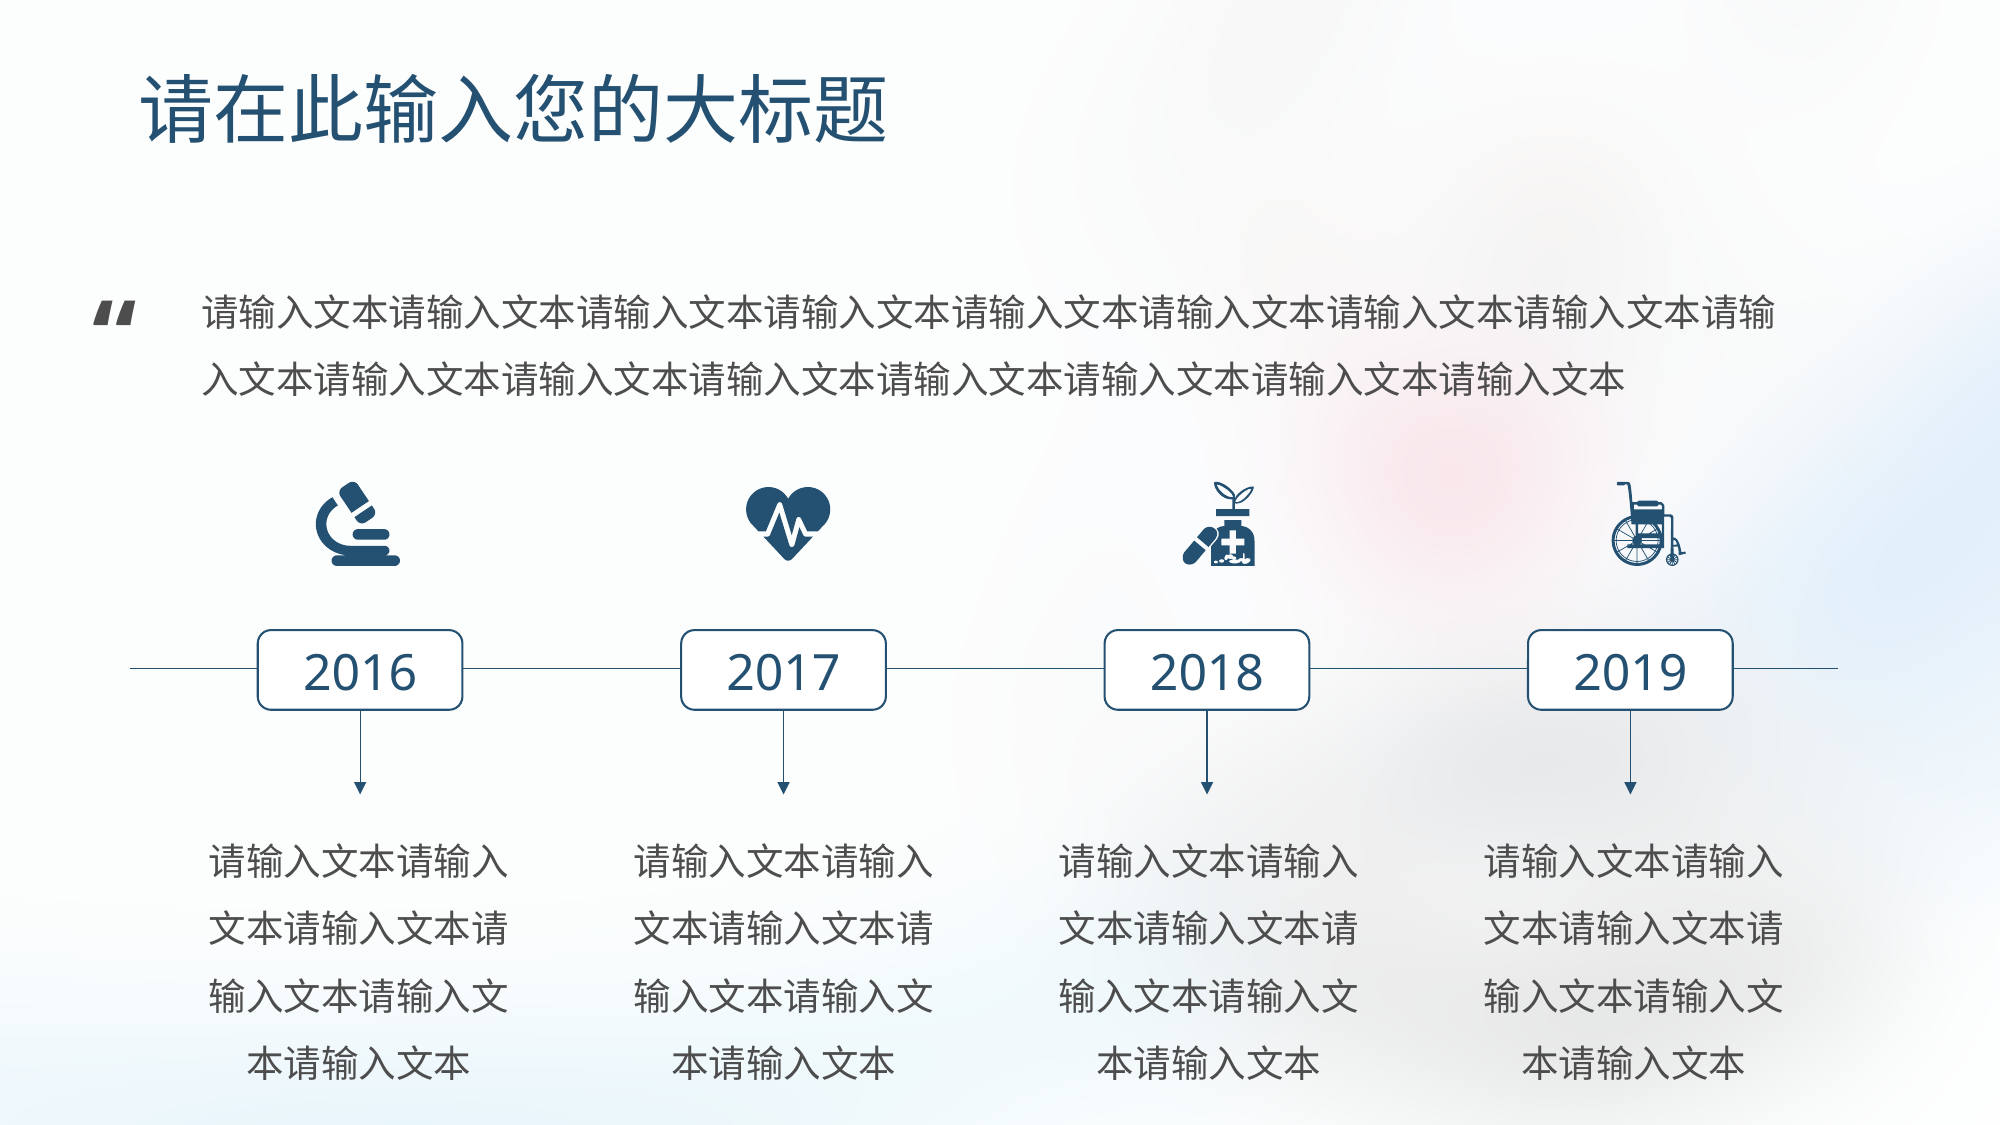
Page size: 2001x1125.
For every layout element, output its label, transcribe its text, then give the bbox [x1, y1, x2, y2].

text_box [315, 497, 400, 566]
text_box 请输入文本请输入文本请输入文本请输入文本请输入文本请输入文本请输入文本请输入文本请输入文本请输入文本请输入文本请输入文本请输入文本请输入文本请输入文本请输入文本 [185, 256, 1815, 412]
text_box [1182, 540, 1206, 565]
text_box 2017 [680, 629, 887, 668]
text_box 请输入文本请输入文本请输入文本请输入文本请输入文本请输入文本 [181, 809, 536, 1091]
text_box [1214, 481, 1254, 517]
text_box [1611, 481, 1687, 566]
text_box 2017 [680, 669, 887, 711]
text_box [763, 512, 814, 561]
text_box 2018 [1103, 629, 1311, 668]
text_box 请输入文本请输入文本请输入文本请输入文本请输入文本请输入文本 [1031, 809, 1386, 1091]
text_box 2018 [1103, 669, 1311, 711]
title 请在此输入您的大标题 [123, 44, 1876, 184]
text_box 2016 [256, 629, 464, 668]
text_box 2019 [1526, 669, 1734, 711]
text_box 请输入文本请输入文本请输入文本请输入文本请输入文本请输入文本 [606, 809, 961, 1091]
text_box 2016 [256, 669, 464, 711]
text_box [339, 481, 369, 513]
text_box “ [77, 265, 183, 401]
text_box 请输入文本请输入文本请输入文本请输入文本请输入文本请输入文本 [1457, 809, 1811, 1091]
text_box [1197, 520, 1255, 566]
text_box [746, 487, 831, 536]
text_box 2019 [1526, 629, 1734, 668]
